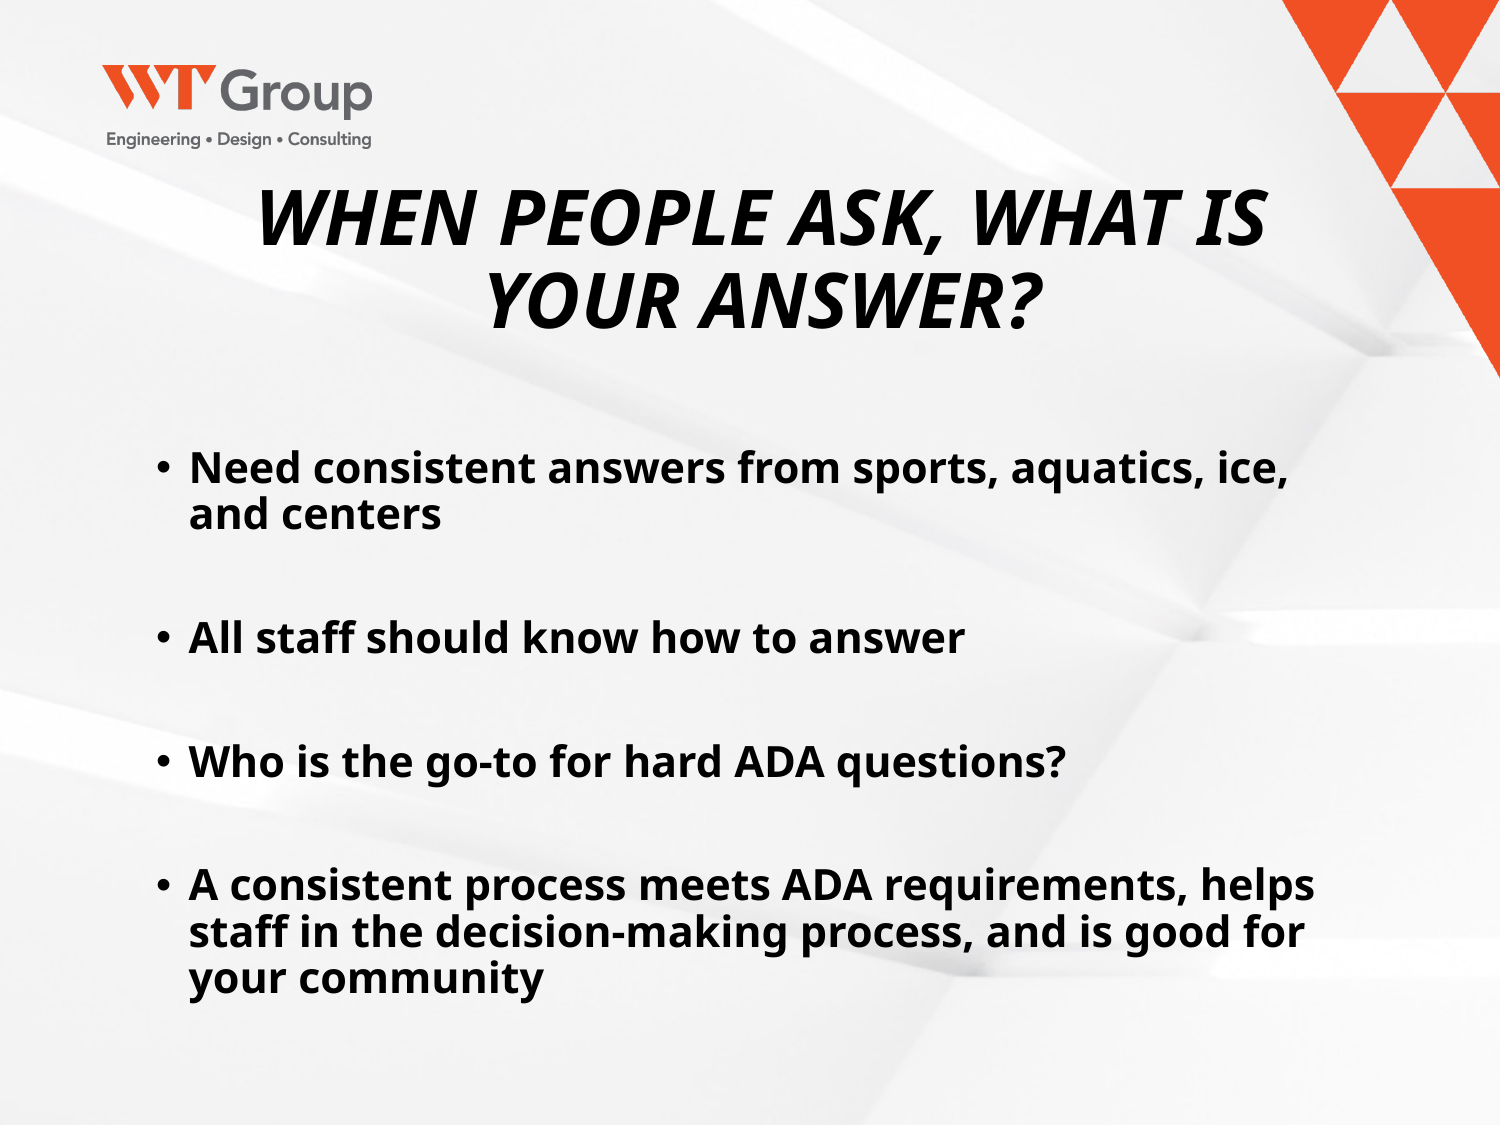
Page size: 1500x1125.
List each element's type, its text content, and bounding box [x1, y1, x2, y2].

title WHEN PEOPLE ASK, WHAT IS YOUR ANSWER? [192, 170, 1333, 353]
list Need consistent answers from sports, aquatics, ice, and centers All staff should know how to answer Who is the go-to for hard ADA questions? A consistent process meets ADA requirements, helps staff in the decision-making process, and is good for your community [140, 438, 1374, 1018]
picture [0, 0, 1500, 1125]
